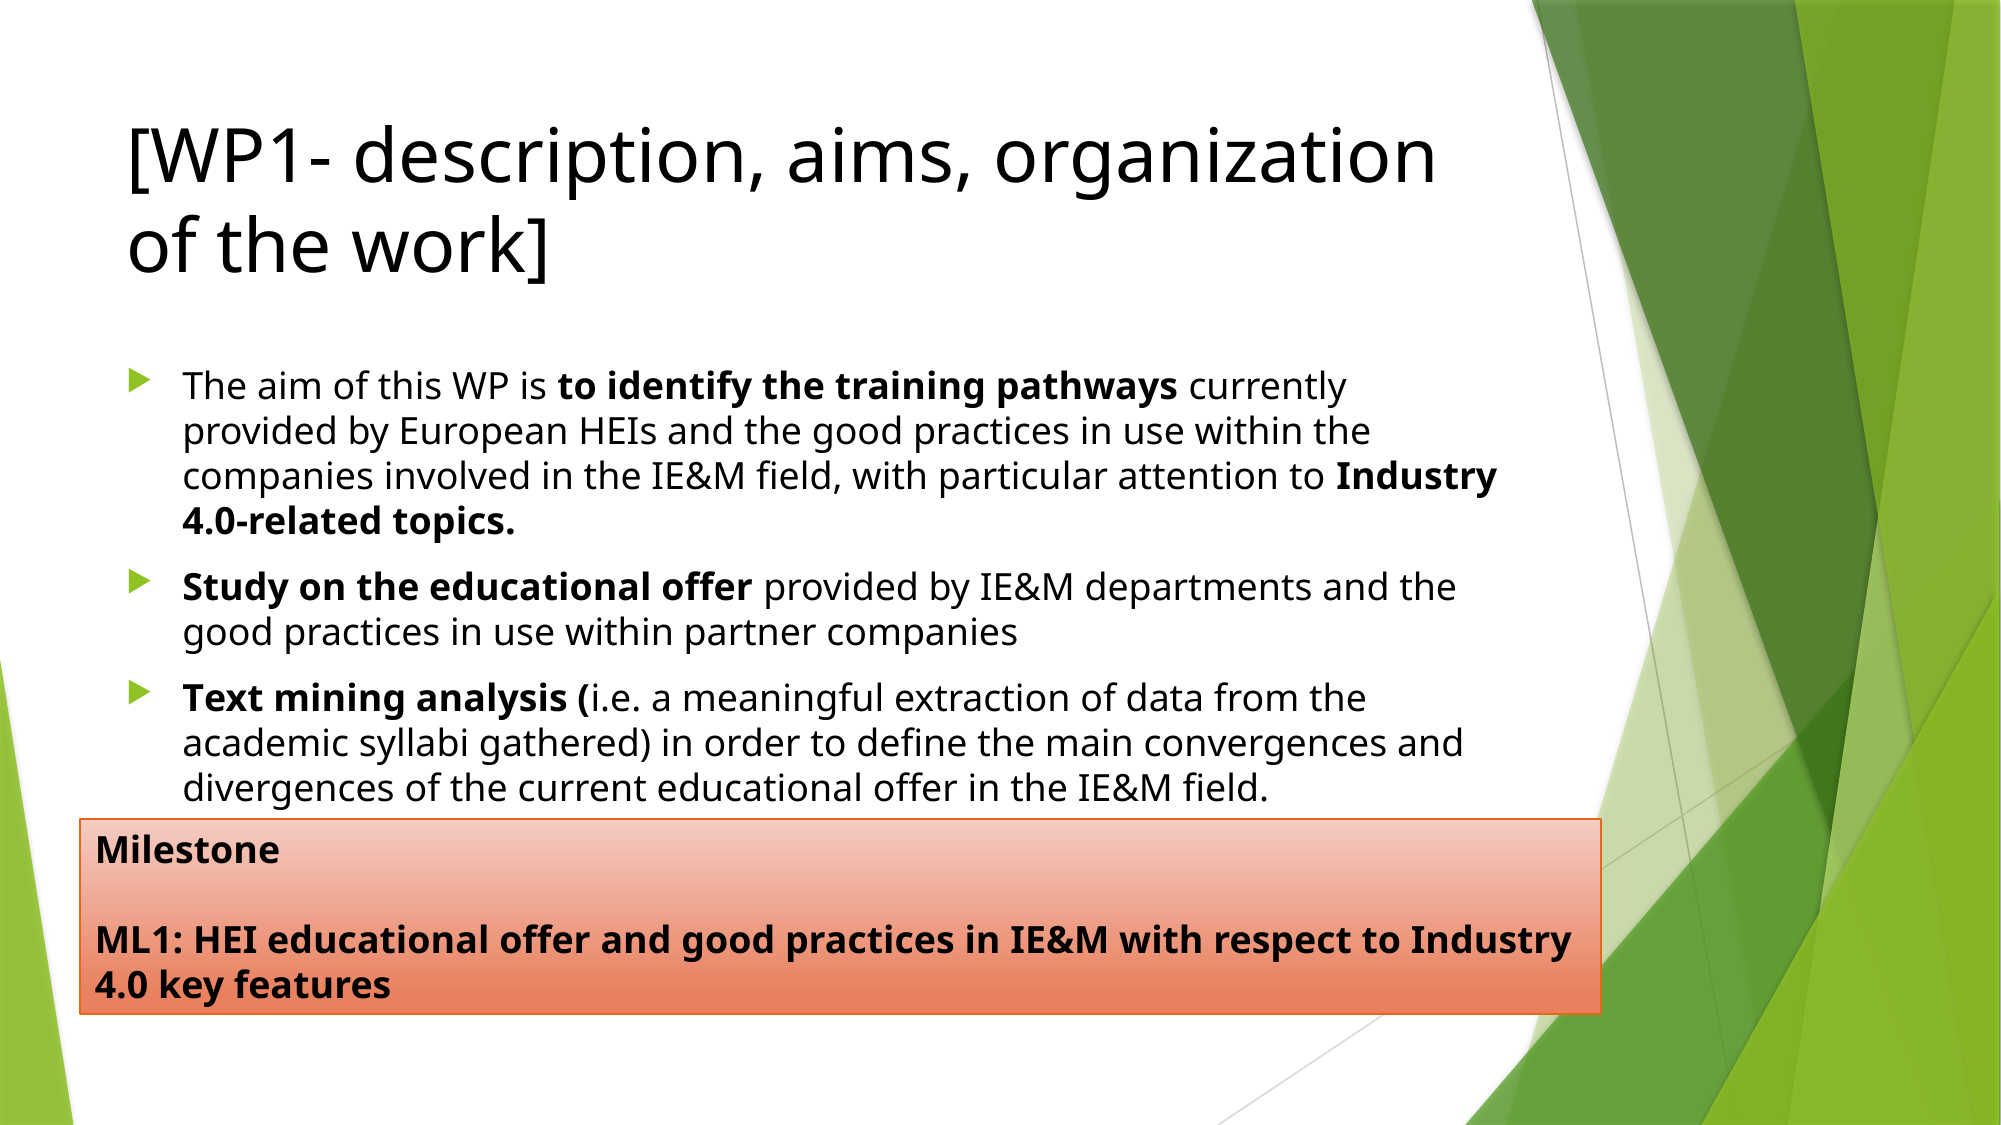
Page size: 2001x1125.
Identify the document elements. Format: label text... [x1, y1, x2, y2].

list The aim of this WP is to identify the training pathways currently provided by European HEIs and the good practices in use within the companies involved in the IE&M field, with particular attention to Industry 4.0-related topics. Study on the educational offer provided by IE&M departments and the good practices in use within partner companies Text mining analysis (i.e. a meaningful extraction of data from the academic syllabi gathered) in order to define the main convergences and divergences of the current educational offer in the IE&M field. [111, 354, 1522, 818]
text_box Milestone ML1: HEI educational offer and good practices in IE&M with respect to Industry 4.0 key features [79, 818, 1602, 1015]
title [WP1- description, aims, organization of the work] [111, 99, 1522, 317]
